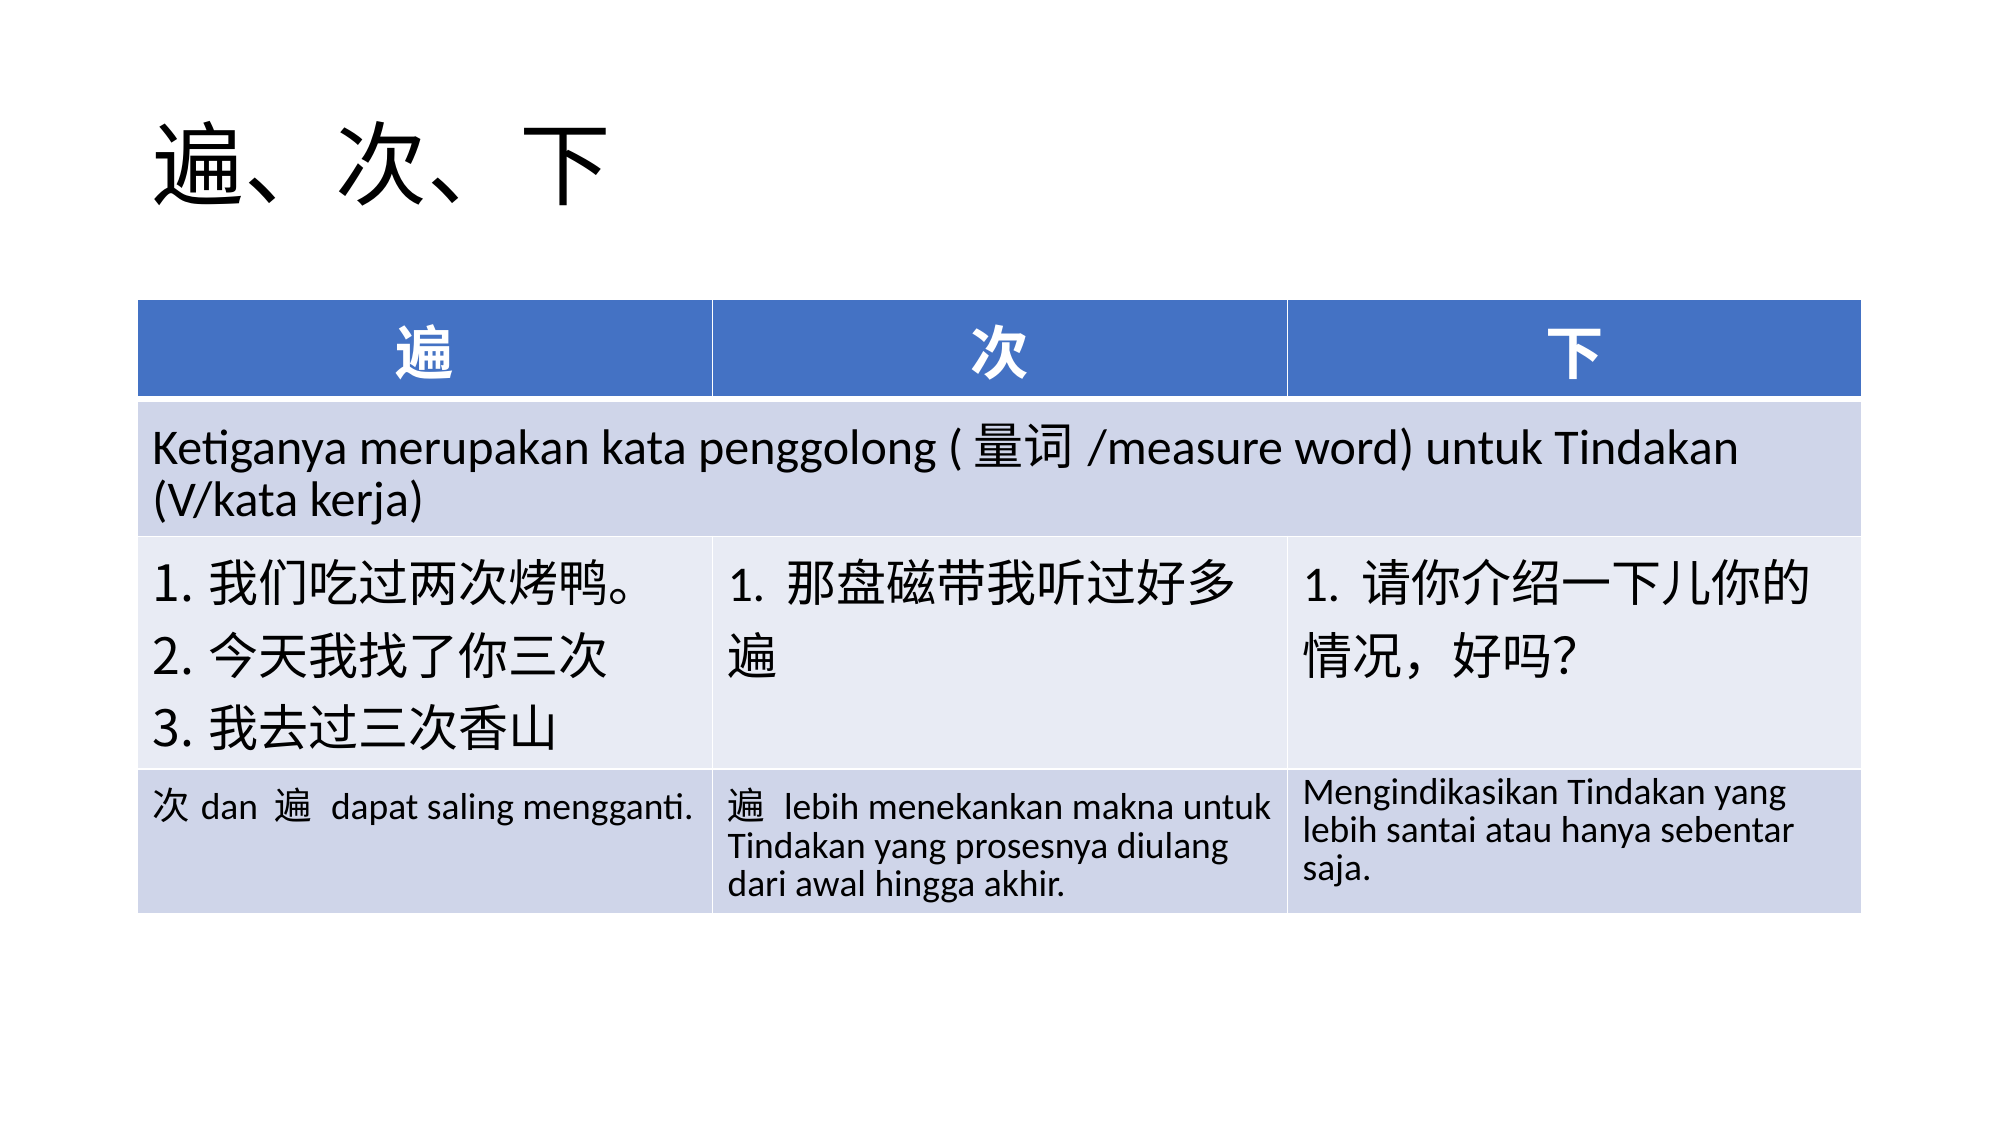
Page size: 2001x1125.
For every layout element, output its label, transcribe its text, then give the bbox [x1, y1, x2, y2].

table_cell Mengindikasikan Tindakan yang lebih santai atau hanya sebentar saja. [1288, 770, 1861, 913]
table_cell 我们吃过两次烤鸭。 今天我找了你三次 我去过三次香山 [138, 537, 712, 768]
table_cell 遍 lebih menekankan makna untuk Tindakan yang prosesnya diulang dari awal hingga akhir. [713, 770, 1287, 913]
table_cell 1. 那盘磁带我听过好多遍 [713, 537, 1287, 768]
table_cell 次dan 遍 dapat saling mengganti. [138, 770, 712, 913]
title 遍、次、下 [137, 59, 1863, 278]
table_header 遍 [138, 300, 712, 396]
table_header 次 [713, 300, 1287, 396]
table_cell Ketiganya merupakan kata penggolong (量词/measure word) untuk Tindakan (V/kata kerja) [138, 402, 1861, 536]
table_cell 1. 请你介绍一下儿你的情况，好吗？ [1288, 537, 1861, 768]
table_header 下 [1288, 300, 1861, 396]
